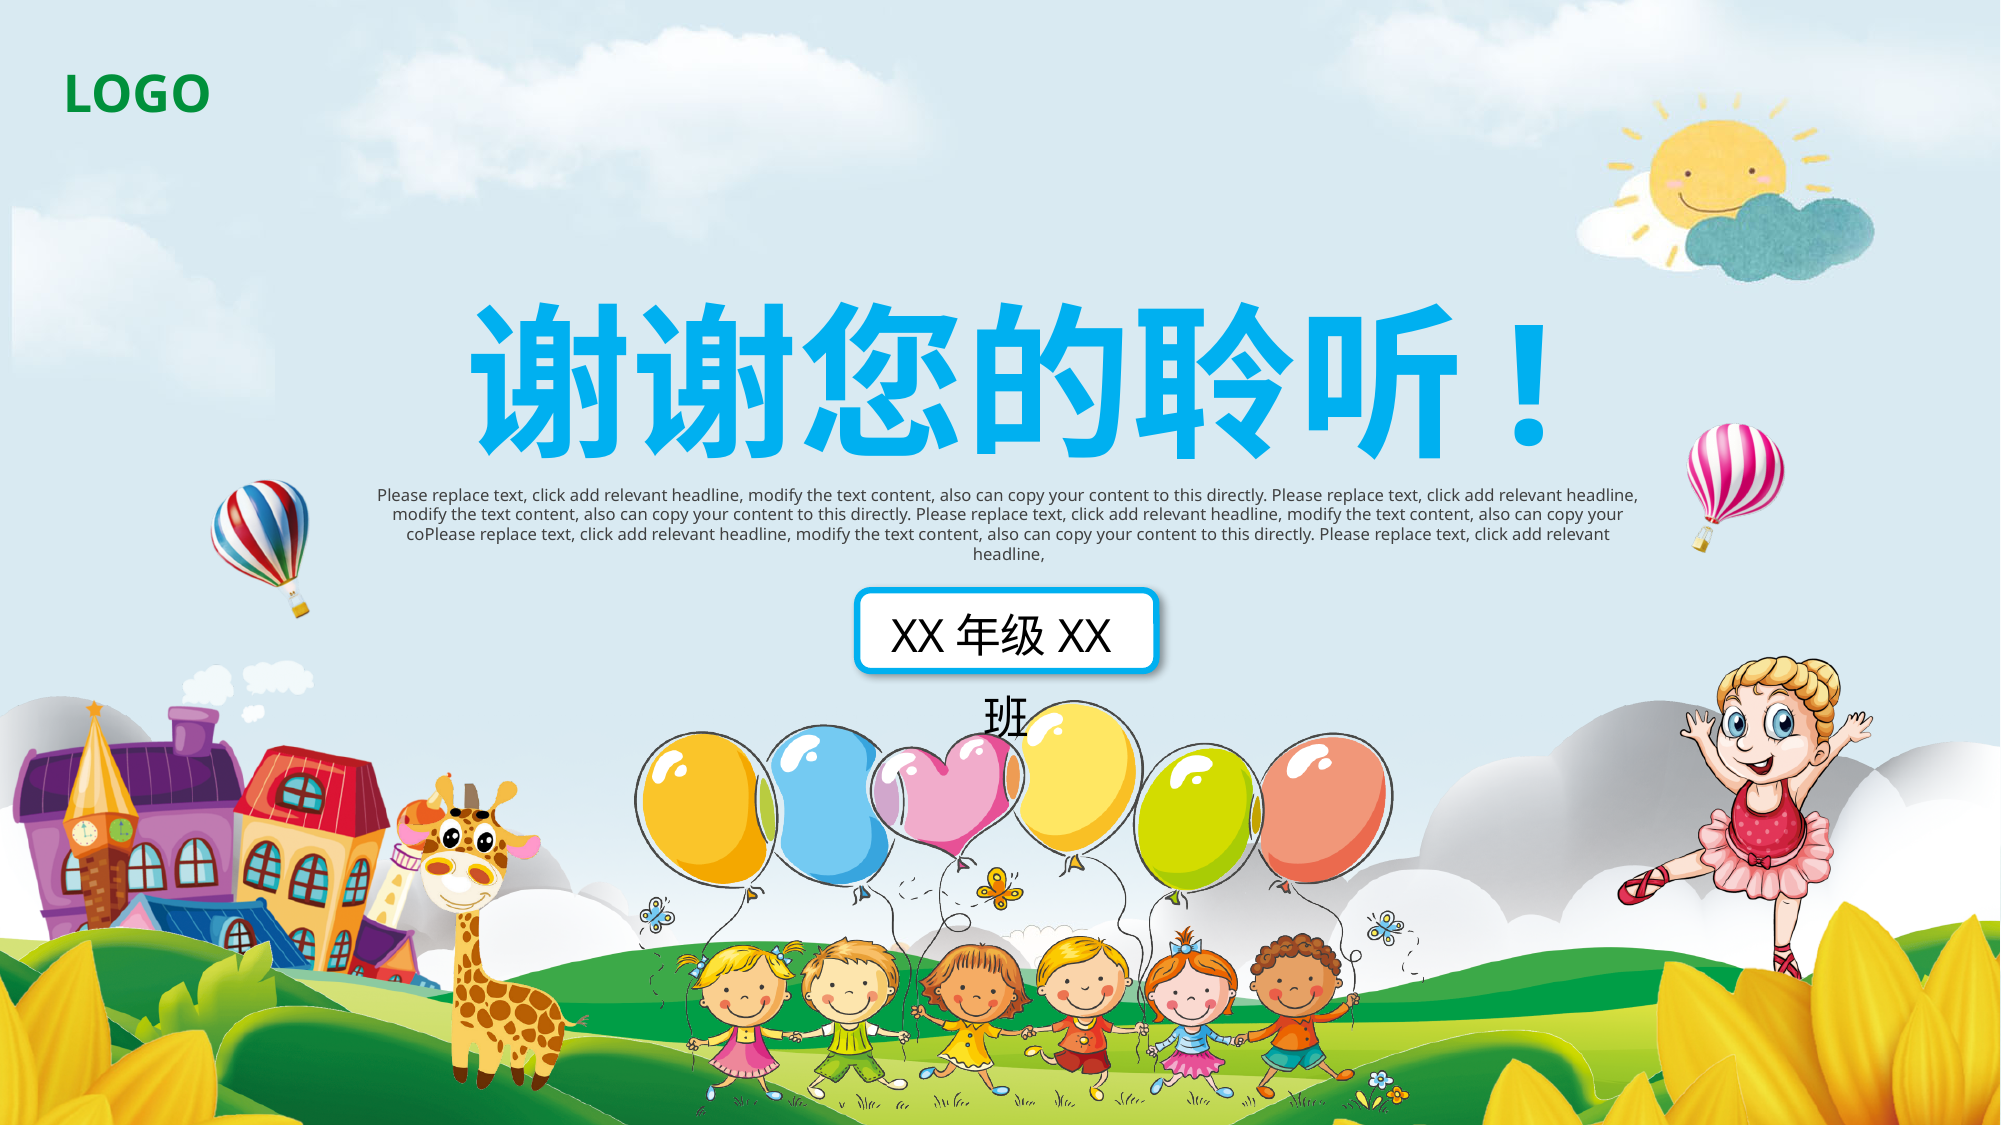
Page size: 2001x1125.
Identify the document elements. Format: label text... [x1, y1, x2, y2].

text_box Please replace text, click add relevant headline, modify the text content, also can copy your content to this directly. Please replace text, click add relevant headline, modify the text content, also can copy your content to this directly. Please replace text, click add relevant headline, modify the text content, also can copy your coPlease replace text, click add relevant headline, modify the text content, also can copy your content to this directly. Please replace text, click add relevant headline, [390, 484, 1646, 565]
text_box LOGO [48, 52, 253, 130]
text_box 谢谢您的聆听! [358, 277, 1660, 478]
picture [0, 0, 2001, 1125]
text_box XX年级XX班 [860, 571, 1153, 634]
text_box [856, 593, 860, 634]
text_box [1153, 593, 1158, 634]
